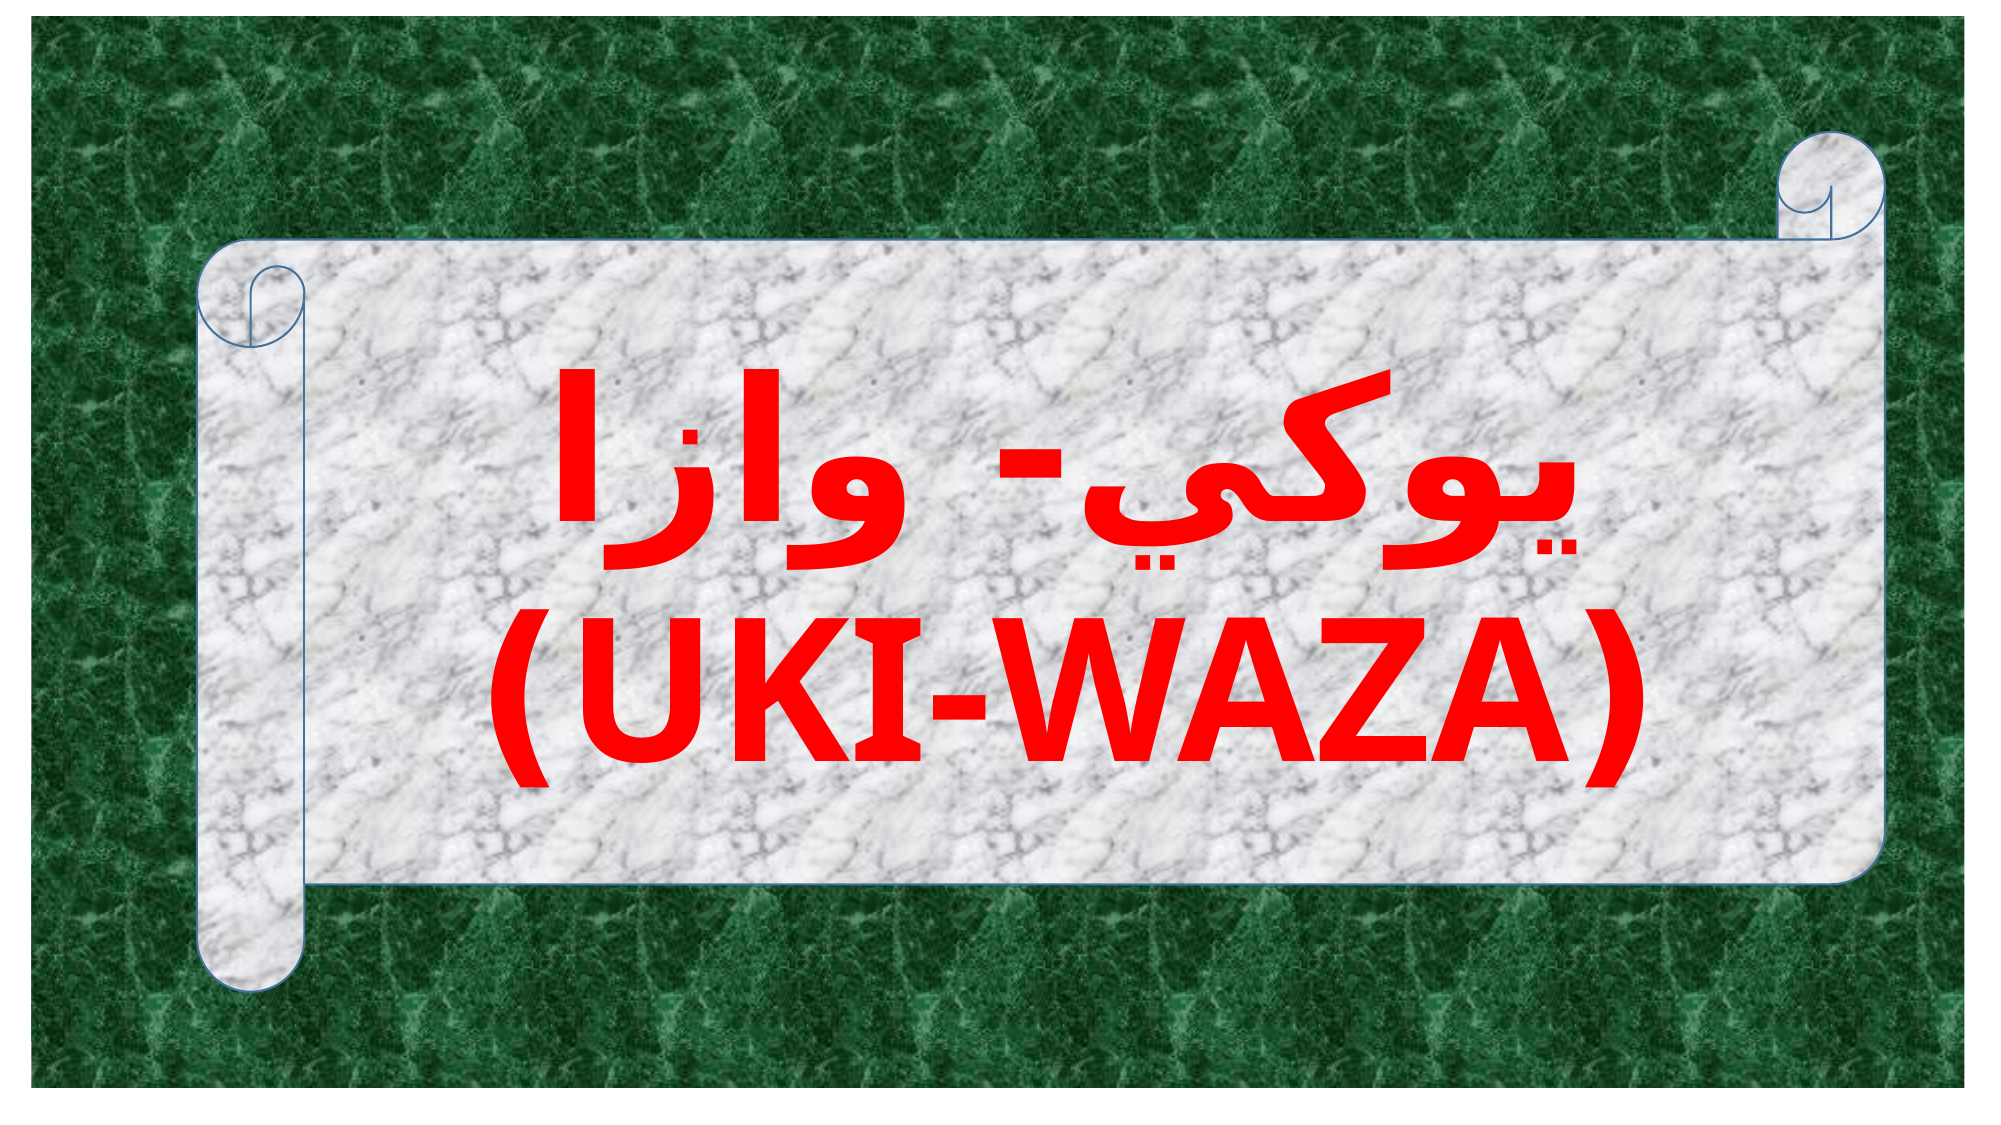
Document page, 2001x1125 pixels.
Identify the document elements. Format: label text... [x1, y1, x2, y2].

text_box يوكي- وازا (UKI-WAZA) [195, 130, 1887, 993]
subtitle [31, 16, 1965, 1088]
